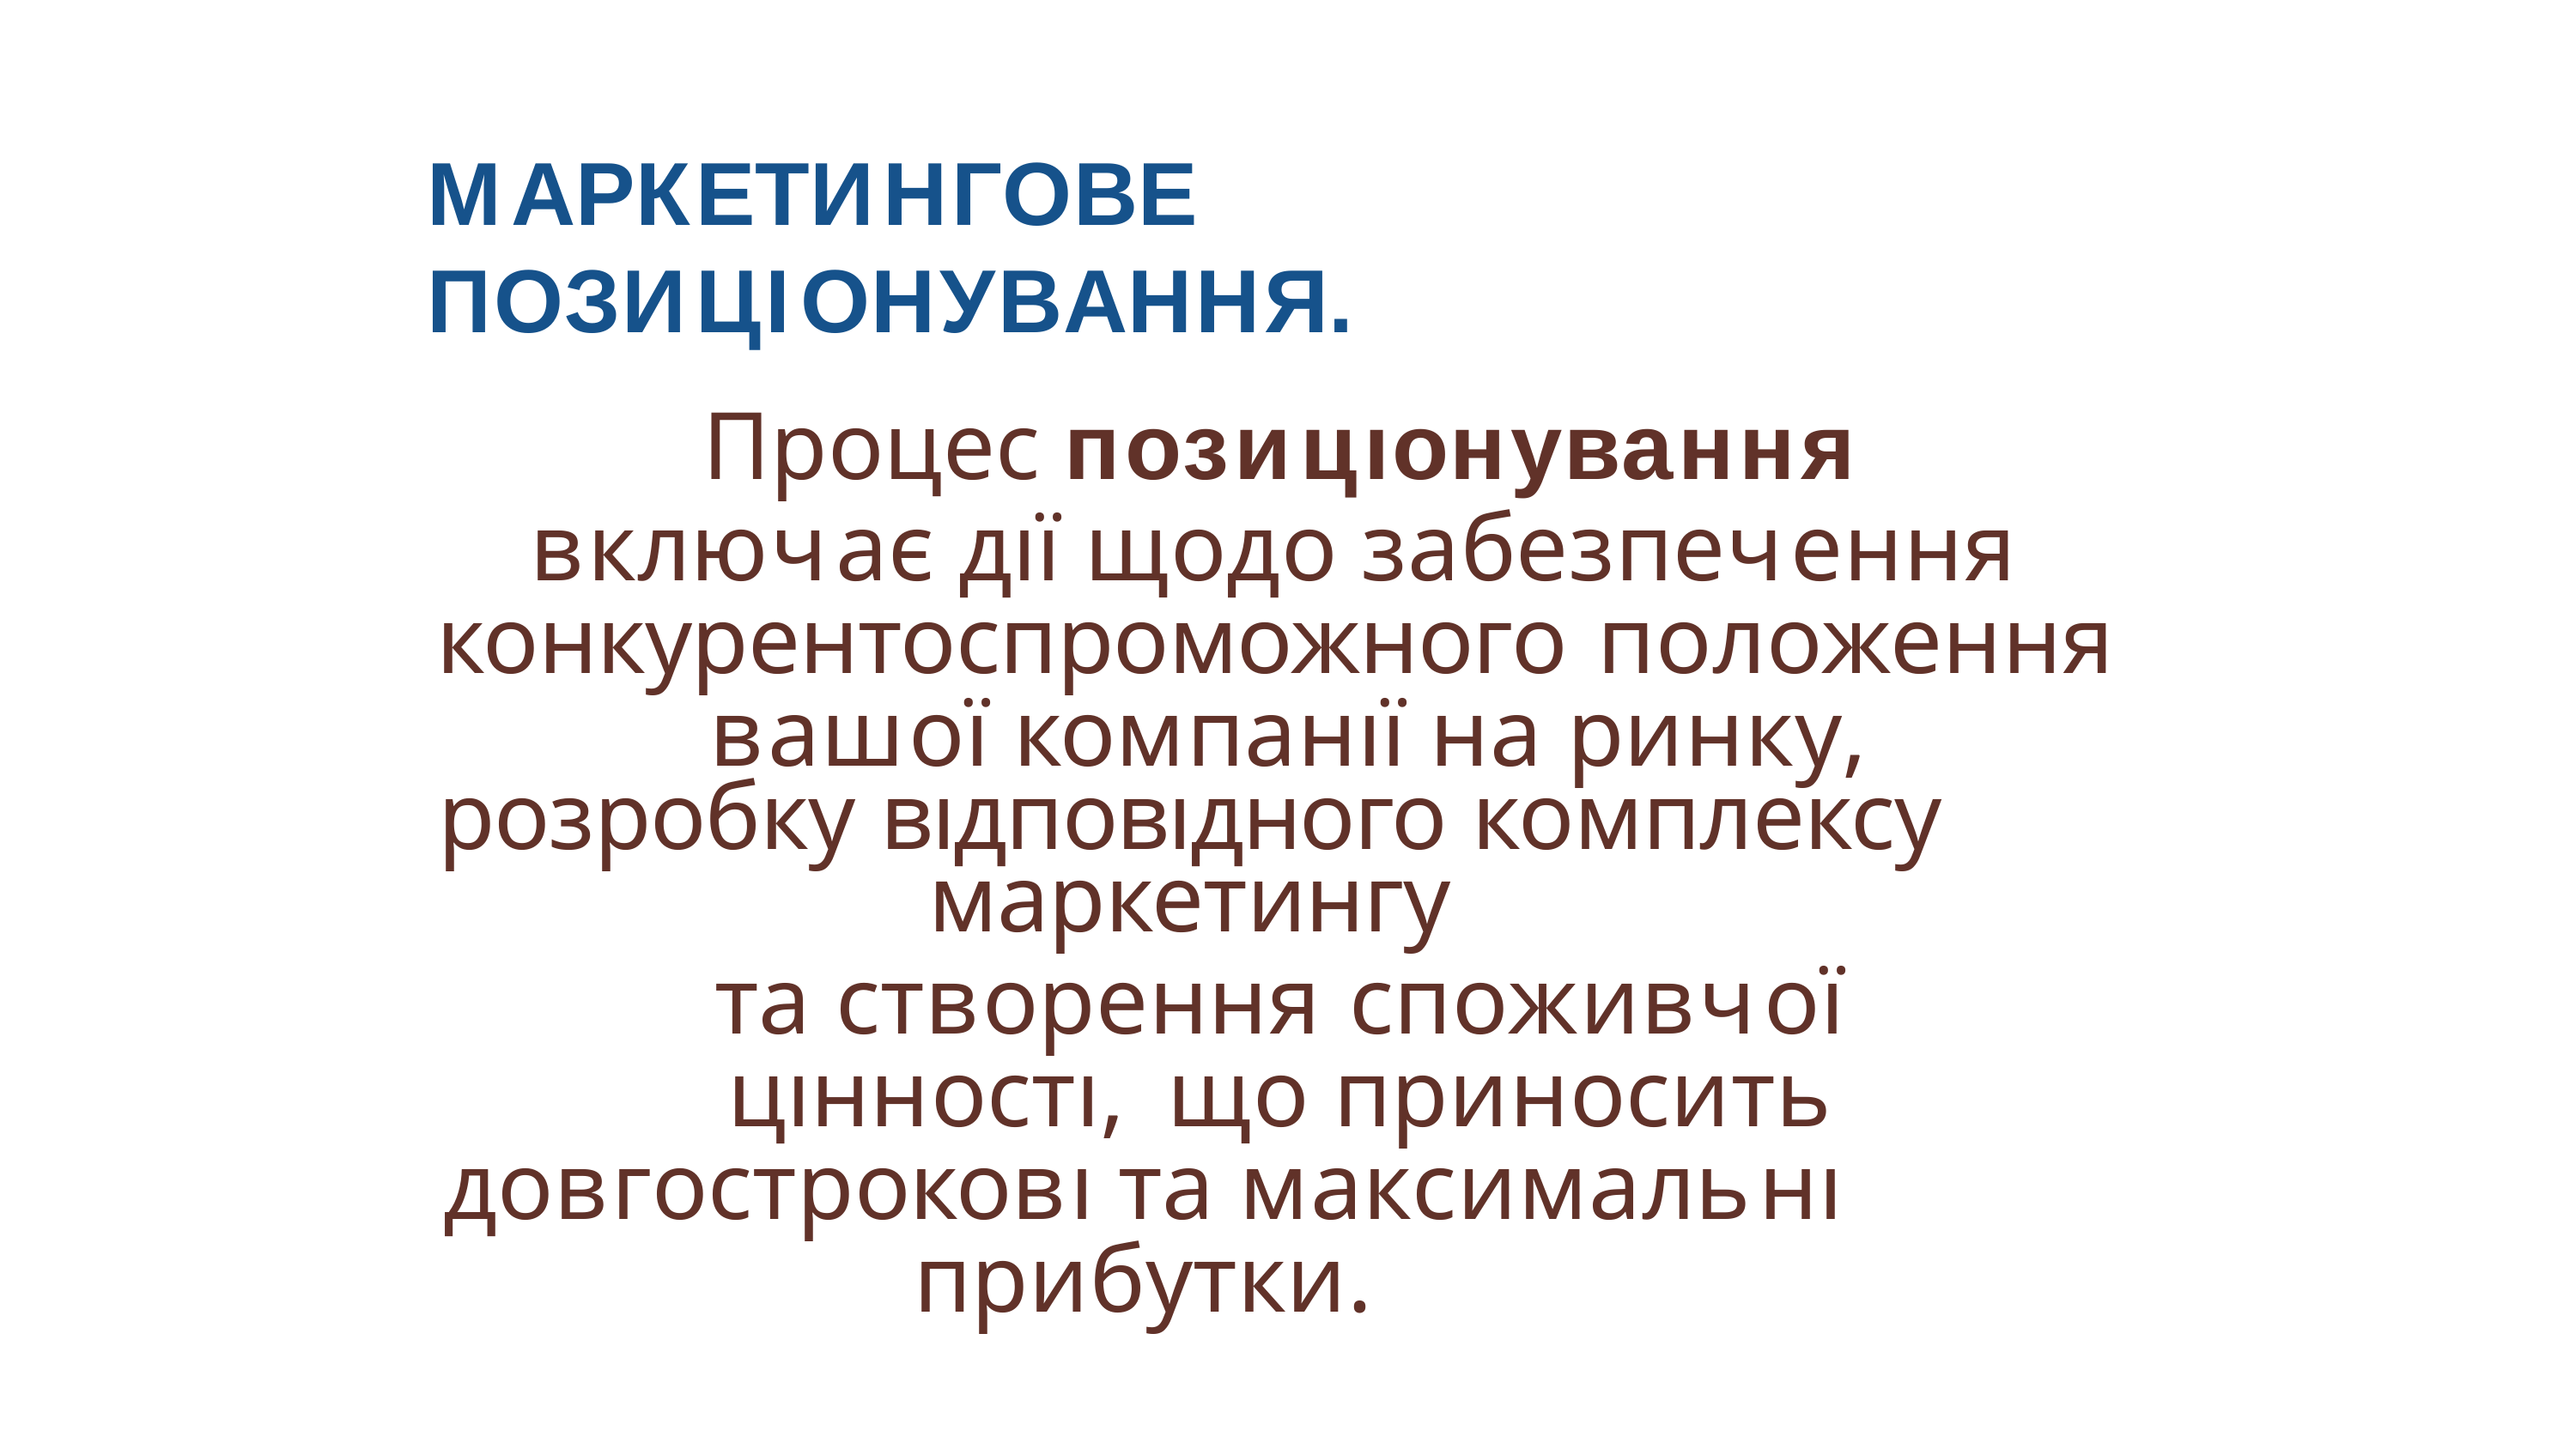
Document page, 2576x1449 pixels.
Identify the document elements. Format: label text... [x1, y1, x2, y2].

title МАРКЕТИНГОВЕ ПОЗИЦІОНУВАННЯ. [425, 133, 2097, 378]
text_box Процес позицıонування включає дıї щодо забезпечення конкурентоспроможного положення вашої компанıї на ринку, розробку вıдповıдного комплексу маркетингу та створення споживчої цıнностı, що приносить довгостроковı та максимальнı прибутки. [238, 393, 2320, 1331]
